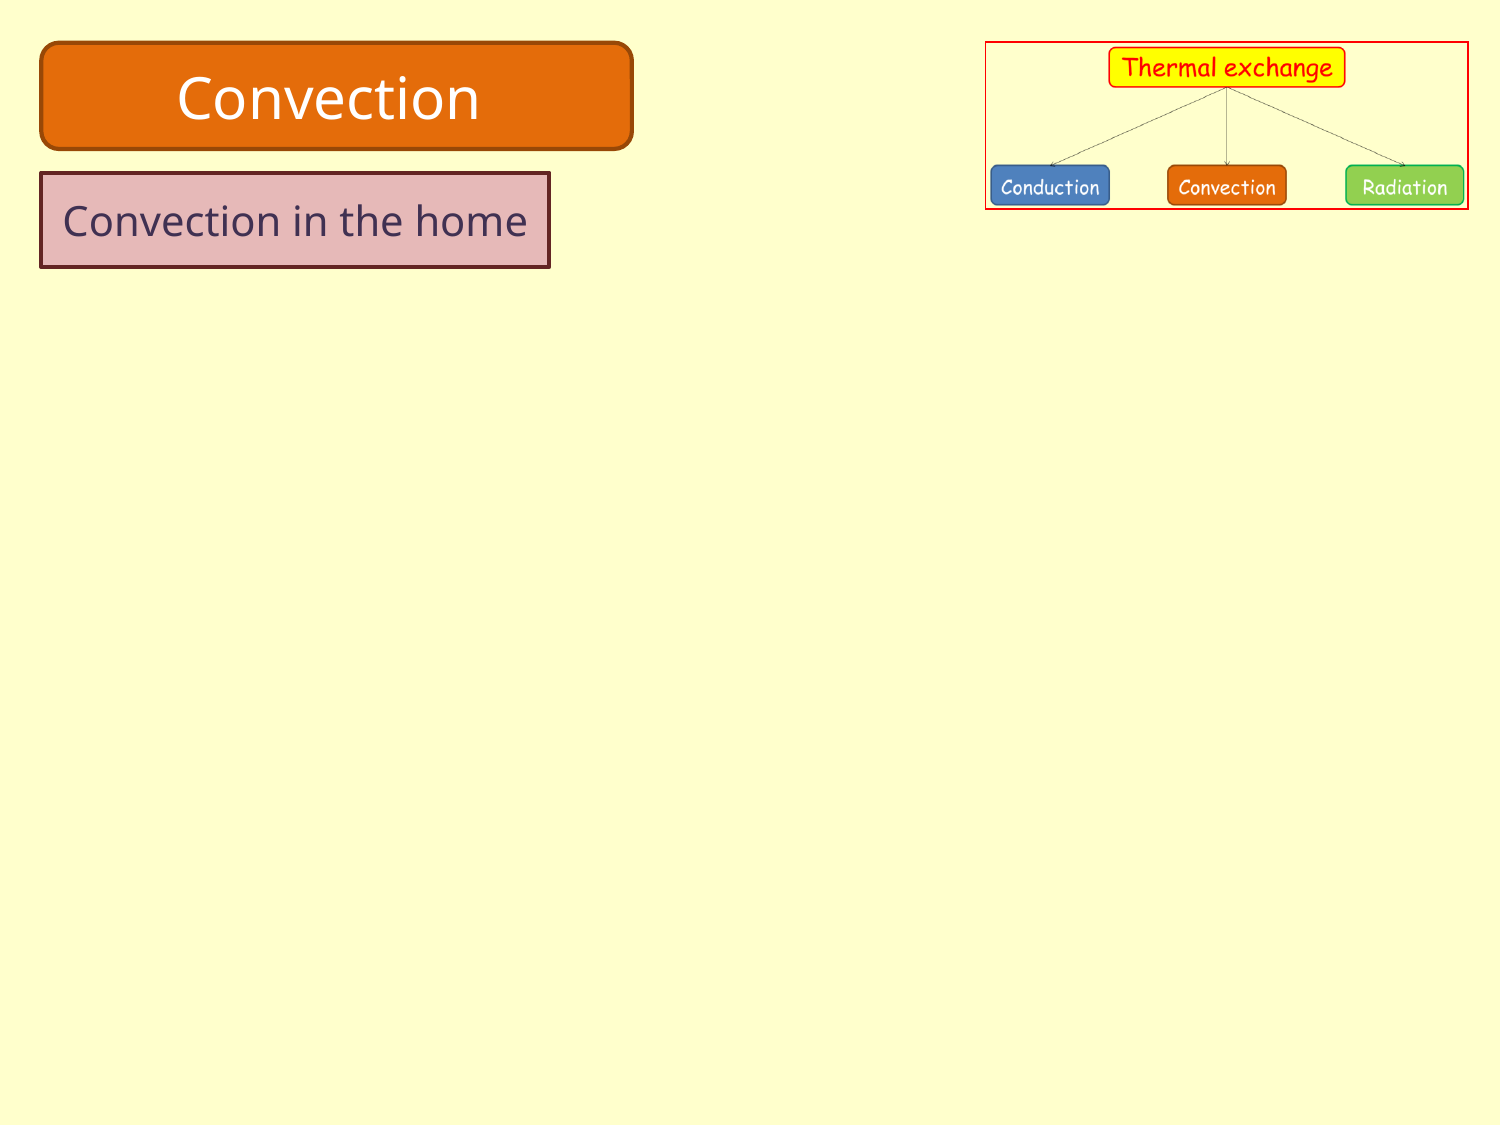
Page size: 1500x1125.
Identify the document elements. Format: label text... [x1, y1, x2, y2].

text_box Convection [39, 40, 634, 152]
picture [985, 42, 1468, 209]
text_box Convection in the home [39, 171, 551, 269]
